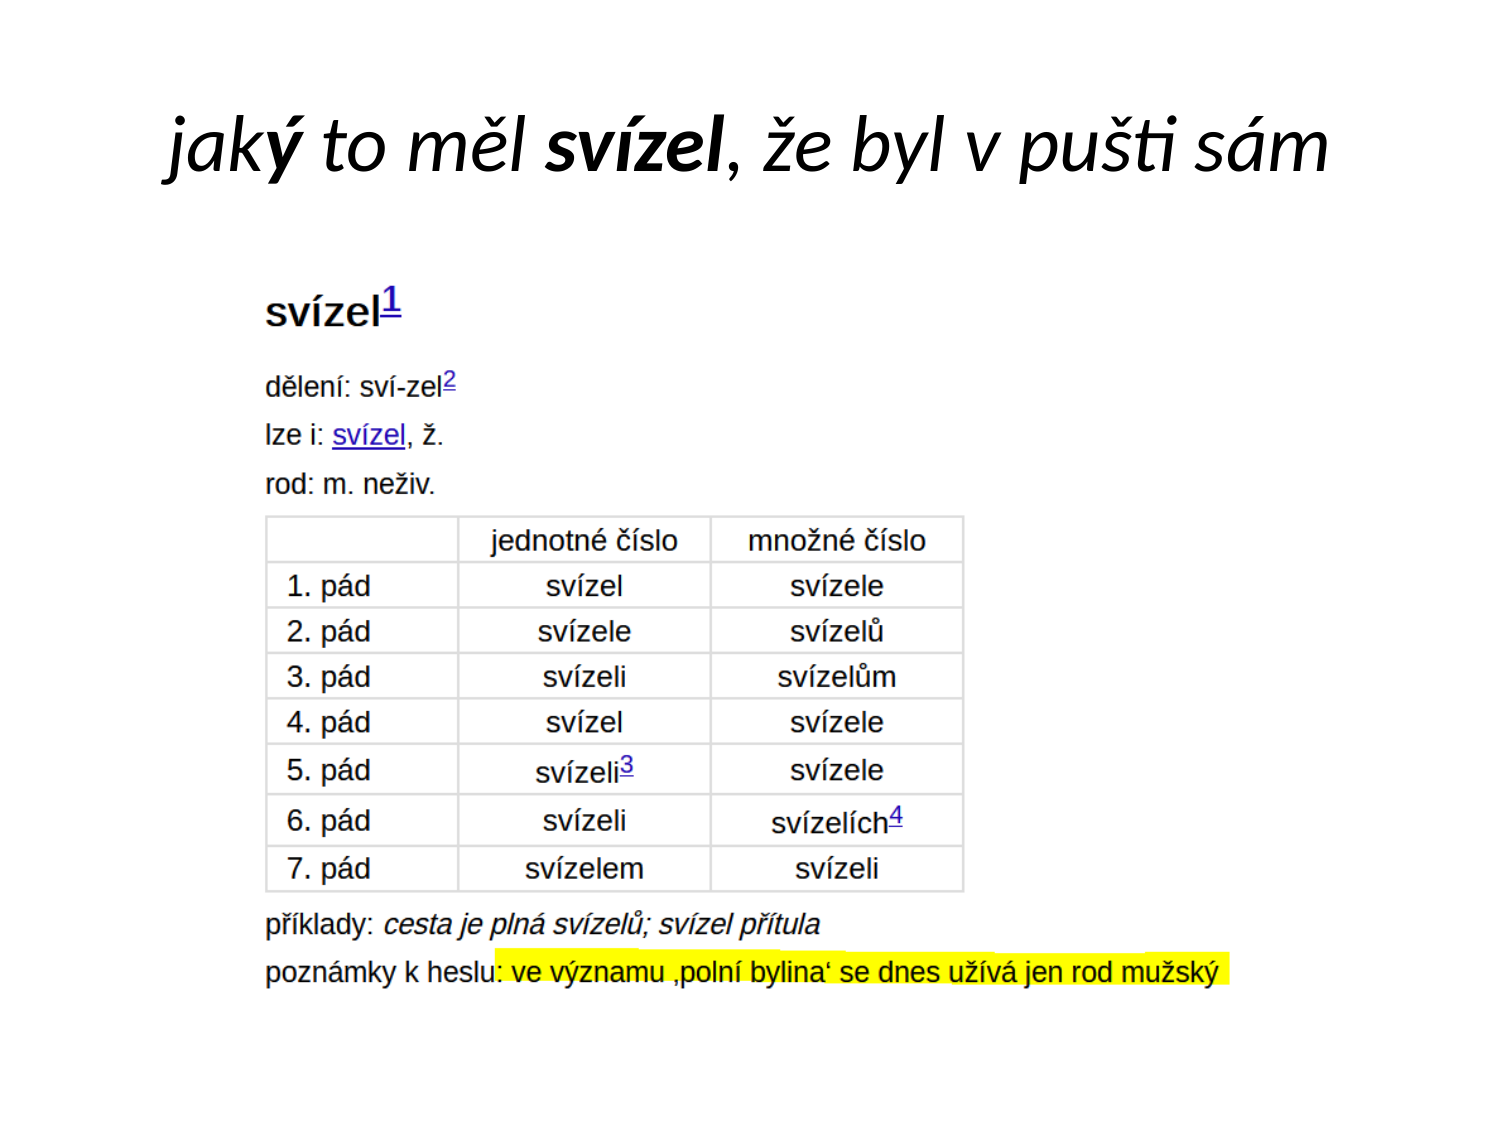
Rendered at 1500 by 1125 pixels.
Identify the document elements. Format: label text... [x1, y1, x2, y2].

title jaký to měl svízel, že byl v pušti sám [75, 45, 1425, 233]
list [240, 266, 1260, 1010]
